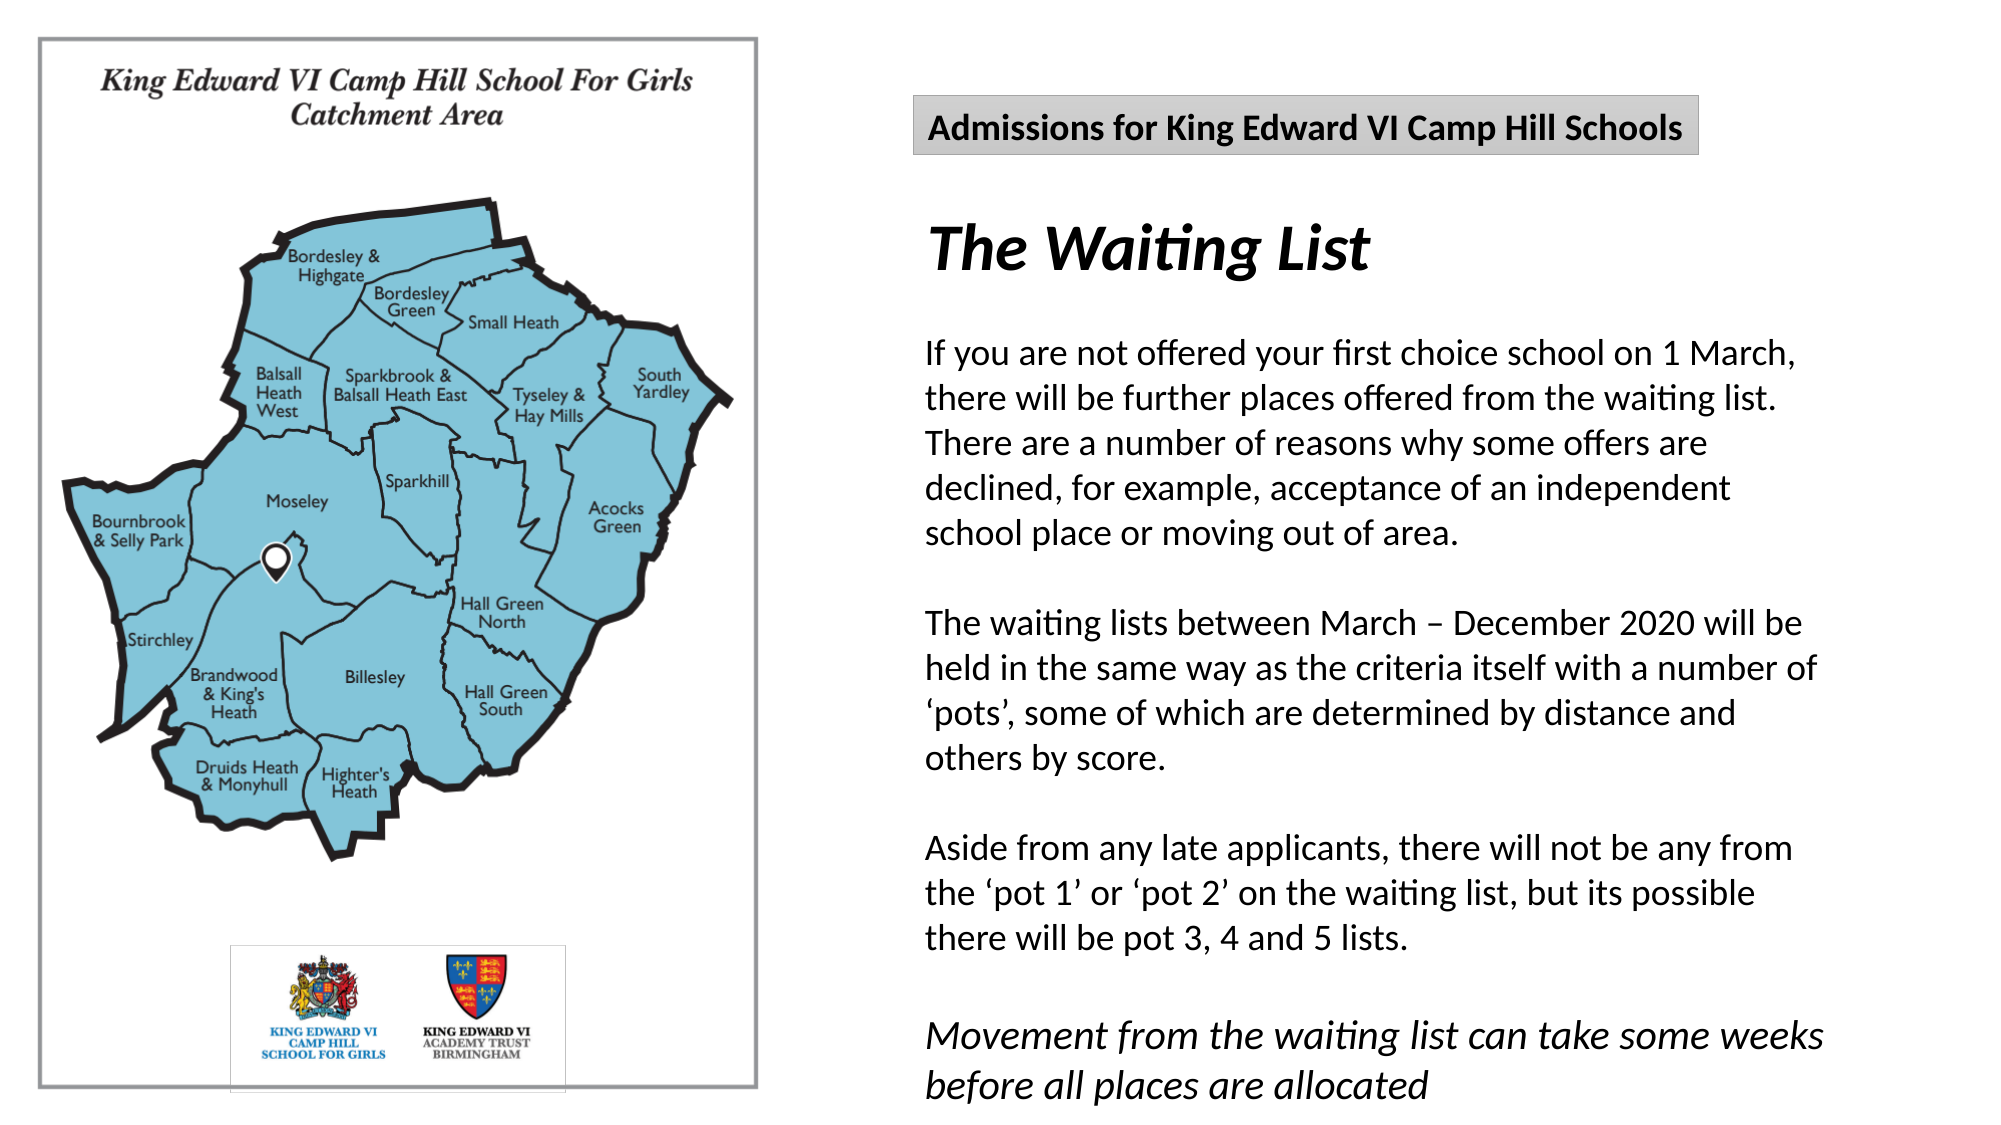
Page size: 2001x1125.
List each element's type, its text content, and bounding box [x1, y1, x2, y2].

text_box Admissions for King Edward VI Camp Hill Schools [913, 95, 1699, 155]
text_box If you are not offered your first choice school on 1 March, there will be further places offered from the waiting list. There are a number of reasons why some offers are declined, for example, acceptance of an independent school place or moving out of area. The waiting lists between March – December 2020 will be held in the same way as the criteria itself with a number of ‘pots’, some of which are determined by distance and others by score. Aside from any late applicants, there will not be any from the ‘pot 1’ or ‘pot 2’ on the waiting list, but its possible there will be pot 3, 4 and 5 lists. Movement from the waiting list can take some weeks before all places are allocated [910, 320, 1851, 1116]
picture [0, 0, 795, 1125]
text_box The Waiting List [912, 196, 1387, 292]
